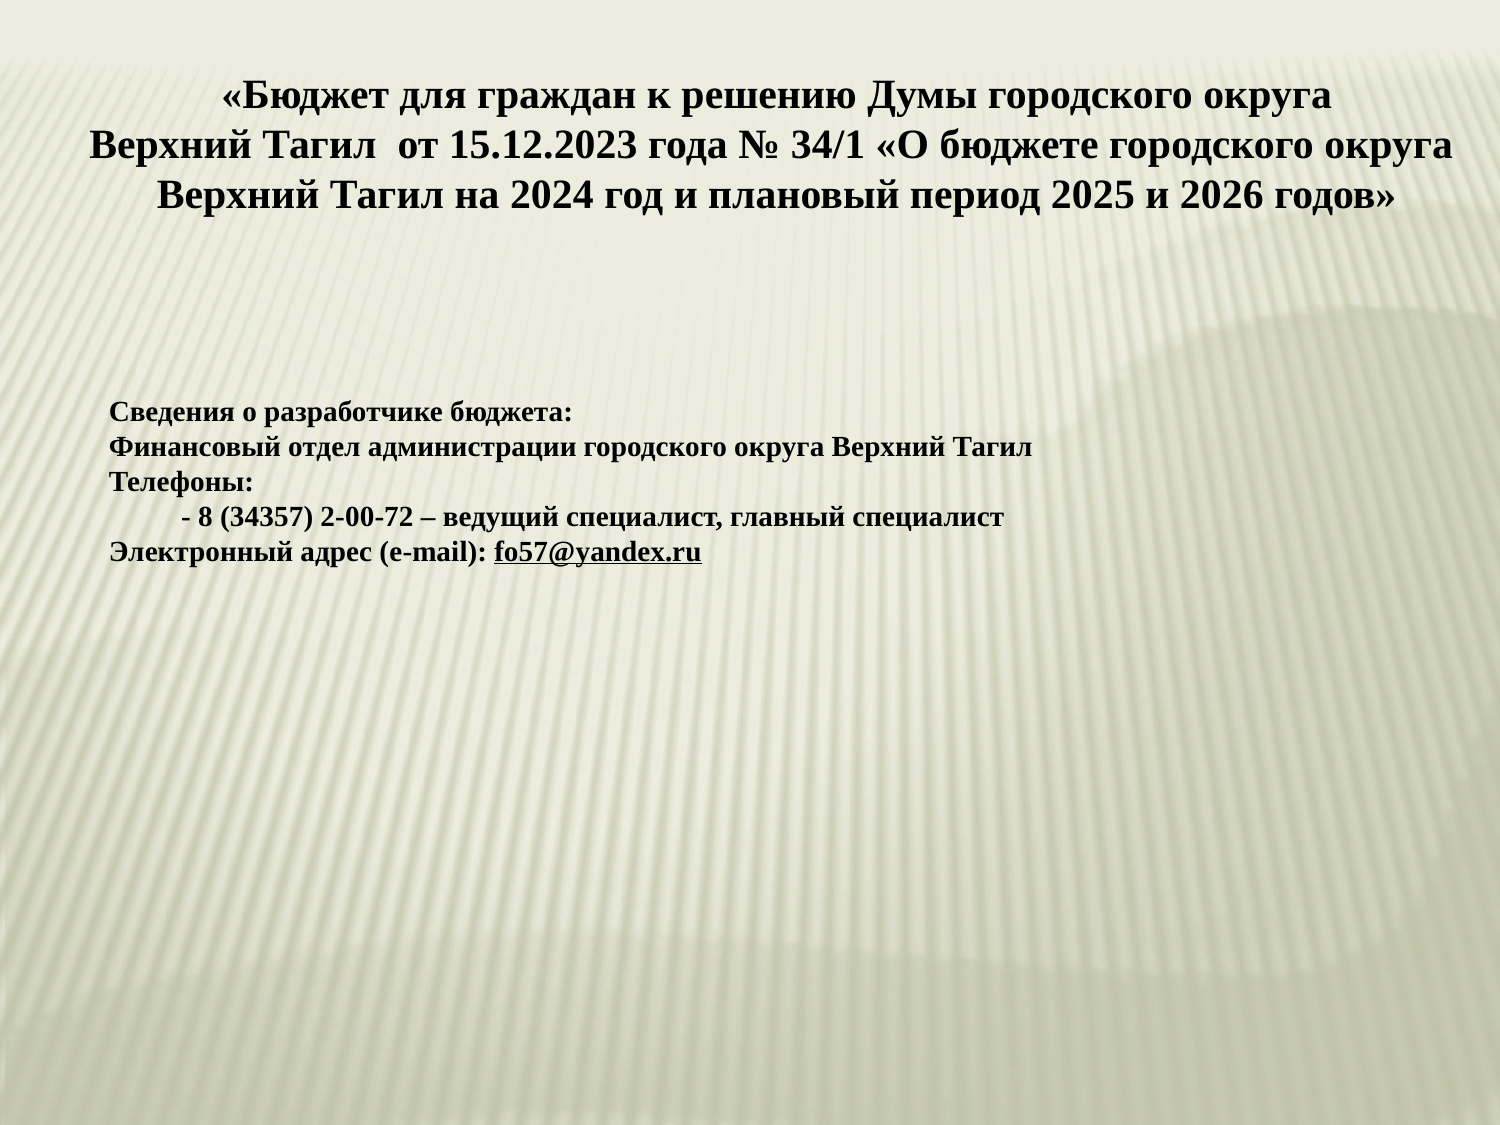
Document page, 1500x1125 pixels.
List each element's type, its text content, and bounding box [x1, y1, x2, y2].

text_box Сведения о разработчике бюджета: Финансовый отдел администрации городского округа Верхний Тагил Телефоны: - 8 (34357) 2-00-72 – ведущий специалист, главный специалист Электронный адрес (e-mail): fo57@yandex.ru [93, 224, 1395, 620]
text_box «Бюджет для граждан к решению Думы городского округа Верхний Тагил от 15.12.2023 года № 34/1 «О бюджете городского округа Верхний Тагил на 2024 год и плановый период 2025 и 2026 годов» [74, 59, 1480, 290]
